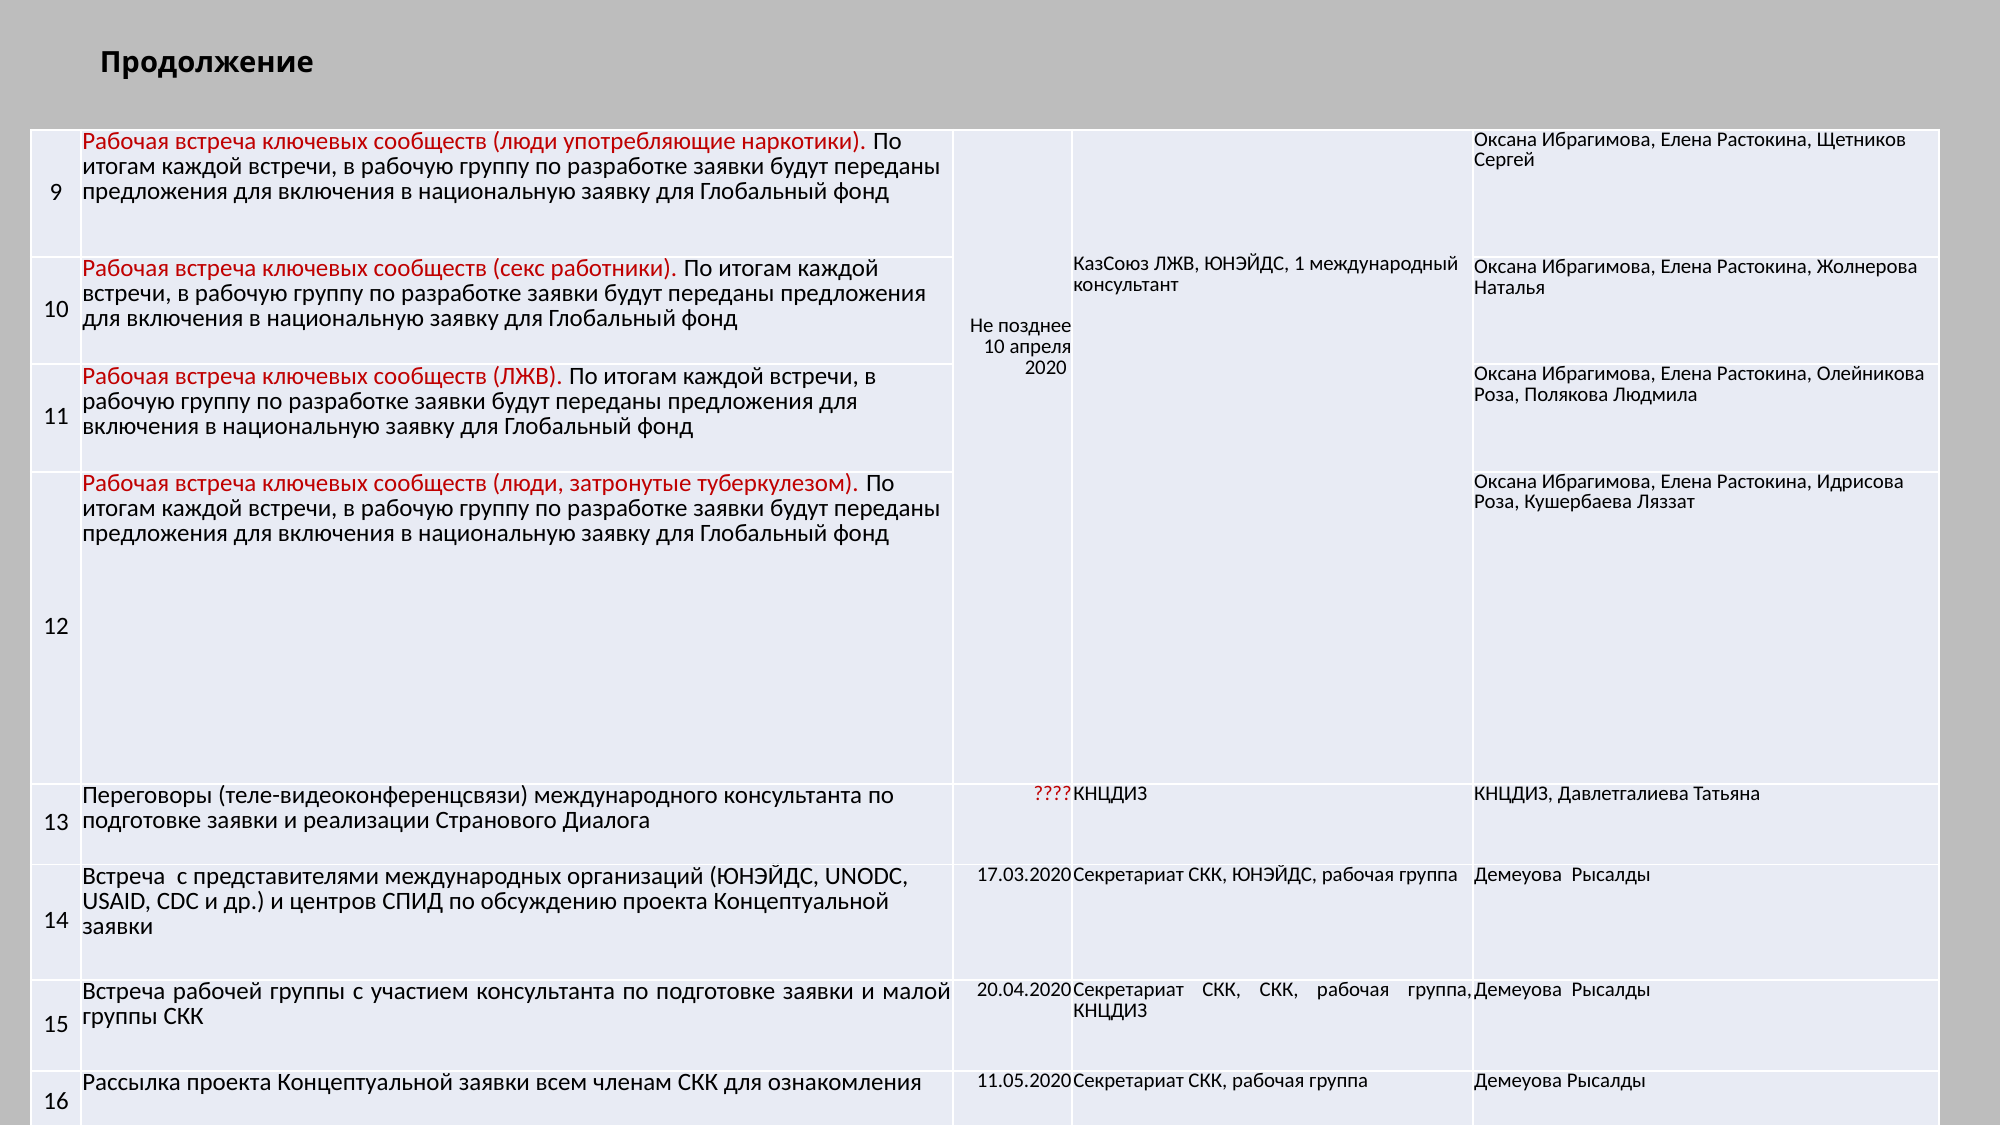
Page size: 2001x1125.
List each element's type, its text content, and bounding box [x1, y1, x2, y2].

table_cell Секретариат СКК, СКК, рабочая группа, КНЦДИЗ [1073, 981, 1472, 1070]
table_cell 12 [32, 473, 80, 783]
table_cell 20.04.2020 [954, 981, 1071, 1070]
table_cell Встреча с представителями международных организаций (ЮНЭЙДС, UNODC, USAID, CDC и др.) и центров СПИД по обсуждению проекта Концептуальной заявки [82, 865, 952, 979]
table_header Не позднее 10 апреля 2020 [954, 131, 1071, 783]
table_cell Рассылка проекта Концептуальной заявки всем членам СКК для ознакомления [82, 1072, 952, 1125]
table_cell 11 [32, 365, 80, 471]
table_header 9 [32, 131, 80, 256]
title Продолжение [84, 28, 1802, 98]
table_cell КНЦДИЗ [1073, 785, 1472, 864]
table_cell 11.05.2020 [954, 1072, 1071, 1125]
table_cell 16 [32, 1072, 80, 1125]
table_cell 15 [32, 981, 80, 1070]
table_cell 17.03.2020 [954, 865, 1071, 979]
table_cell 10 [32, 258, 80, 363]
table_cell Демеуова Рысалды [1474, 981, 1938, 1070]
table_cell Демеуова Рысалды [1474, 865, 1938, 979]
table_cell Рабочая встреча ключевых сообществ (секс работники). По итогам каждой встречи, в рабочую группу по разработке заявки будут переданы предложения для включения в национальную заявку для Глобальный фонд [82, 258, 952, 363]
table_header КазСоюз ЛЖВ, ЮНЭЙДС, 1 международный консультант [1073, 131, 1472, 783]
table_cell КНЦДИЗ, Давлетгалиева Татьяна [1474, 785, 1938, 864]
table_cell Встреча рабочей группы с участием консультанта по подготовке заявки и малой группы СКК [82, 981, 952, 1070]
table_cell Секретариат СКК, ЮНЭЙДС, рабочая группа [1073, 865, 1472, 979]
table_cell Оксана Ибрагимова, Елена Растокина, Олейникова Роза, Полякова Людмила [1474, 365, 1938, 471]
table_cell 13 [32, 785, 80, 864]
table_cell Рабочая встреча ключевых сообществ (люди, затронутые туберкулезом). По итогам каждой встречи, в рабочую группу по разработке заявки будут переданы предложения для включения в национальную заявку для Глобальный фонд [82, 473, 952, 783]
table_header Рабочая встреча ключевых сообществ (люди употребляющие наркотики). По итогам каждой встречи, в рабочую группу по разработке заявки будут переданы предложения для включения в национальную заявку для Глобальный фонд [82, 131, 952, 256]
table_cell Демеуова Рысалды [1474, 1072, 1938, 1125]
table_cell ???? [954, 785, 1071, 864]
table_cell Рабочая встреча ключевых сообществ (ЛЖВ). По итогам каждой встречи, в рабочую группу по разработке заявки будут переданы предложения для включения в национальную заявку для Глобальный фонд [82, 365, 952, 471]
table_cell Оксана Ибрагимова, Елена Растокина, Жолнерова Наталья [1474, 258, 1938, 363]
table_header Оксана Ибрагимова, Елена Растокина, Щетников Сергей [1474, 131, 1938, 256]
table_cell Оксана Ибрагимова, Елена Растокина, Идрисова Роза, Кушербаева Ляззат [1474, 473, 1938, 783]
table_cell Секретариат СКК, рабочая группа [1073, 1072, 1472, 1125]
table_cell Переговоры (теле-видеоконференцсвязи) международного консультанта по подготовке заявки и реализации Странового Диалога [82, 785, 952, 864]
table_cell 14 [32, 865, 80, 979]
